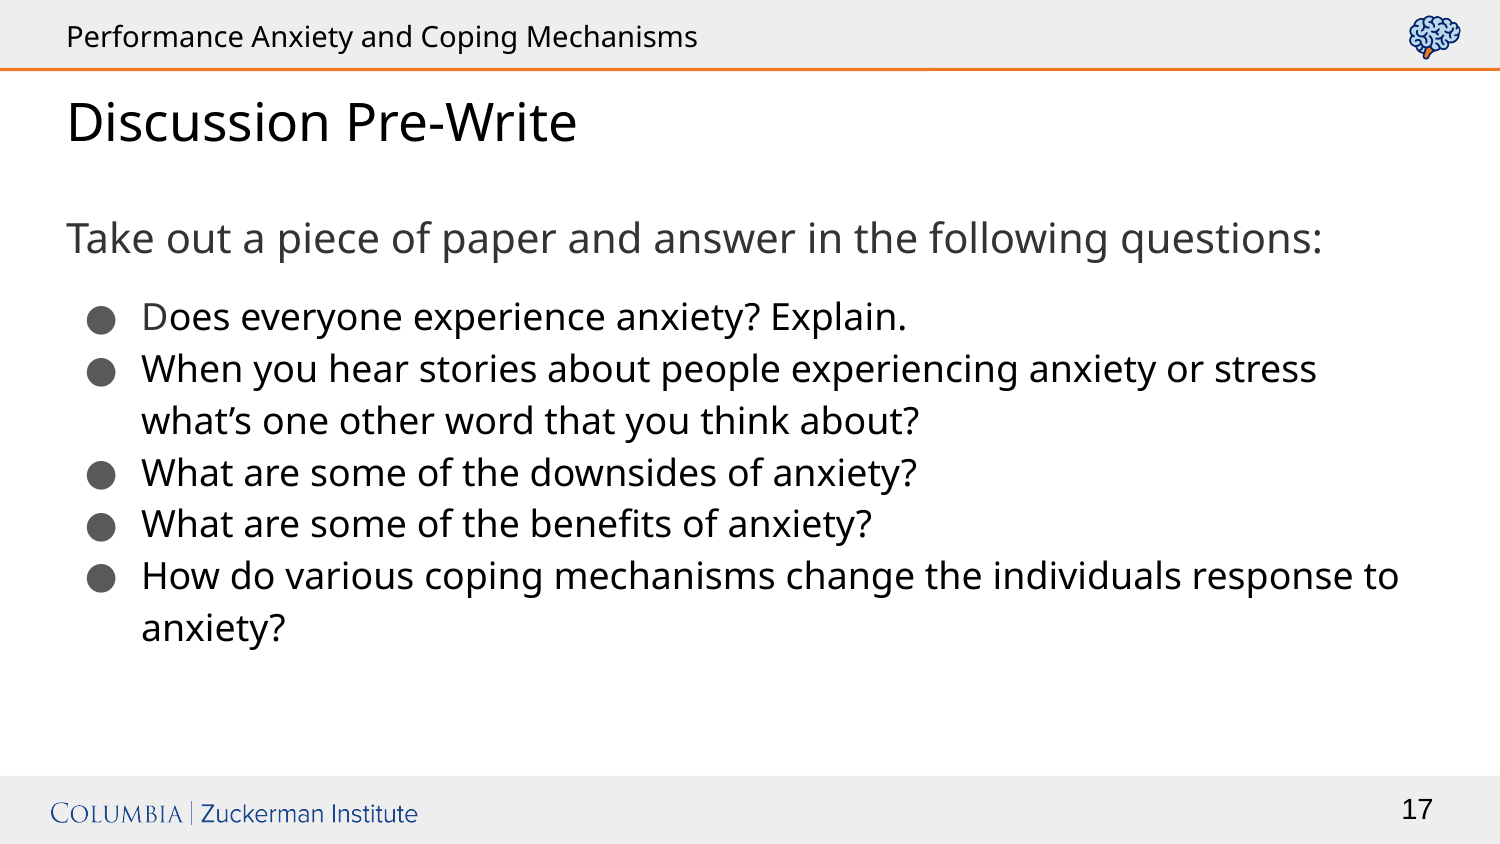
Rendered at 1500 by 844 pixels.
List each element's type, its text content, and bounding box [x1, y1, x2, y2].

picture [1409, 15, 1461, 60]
title Discussion Pre-Write [51, 72, 1449, 167]
picture [51, 801, 419, 826]
list Take out a piece of paper and answer in the following questions: Does everyone experience anxiety? Explain. When you hear stories about people experiencing anxiety or stress what’s one other word that you think about? What are some of the downsides of anxiety? What are some of the benefits of anxiety? How do various coping mechanisms change the individuals response to anxiety? [51, 189, 1449, 750]
